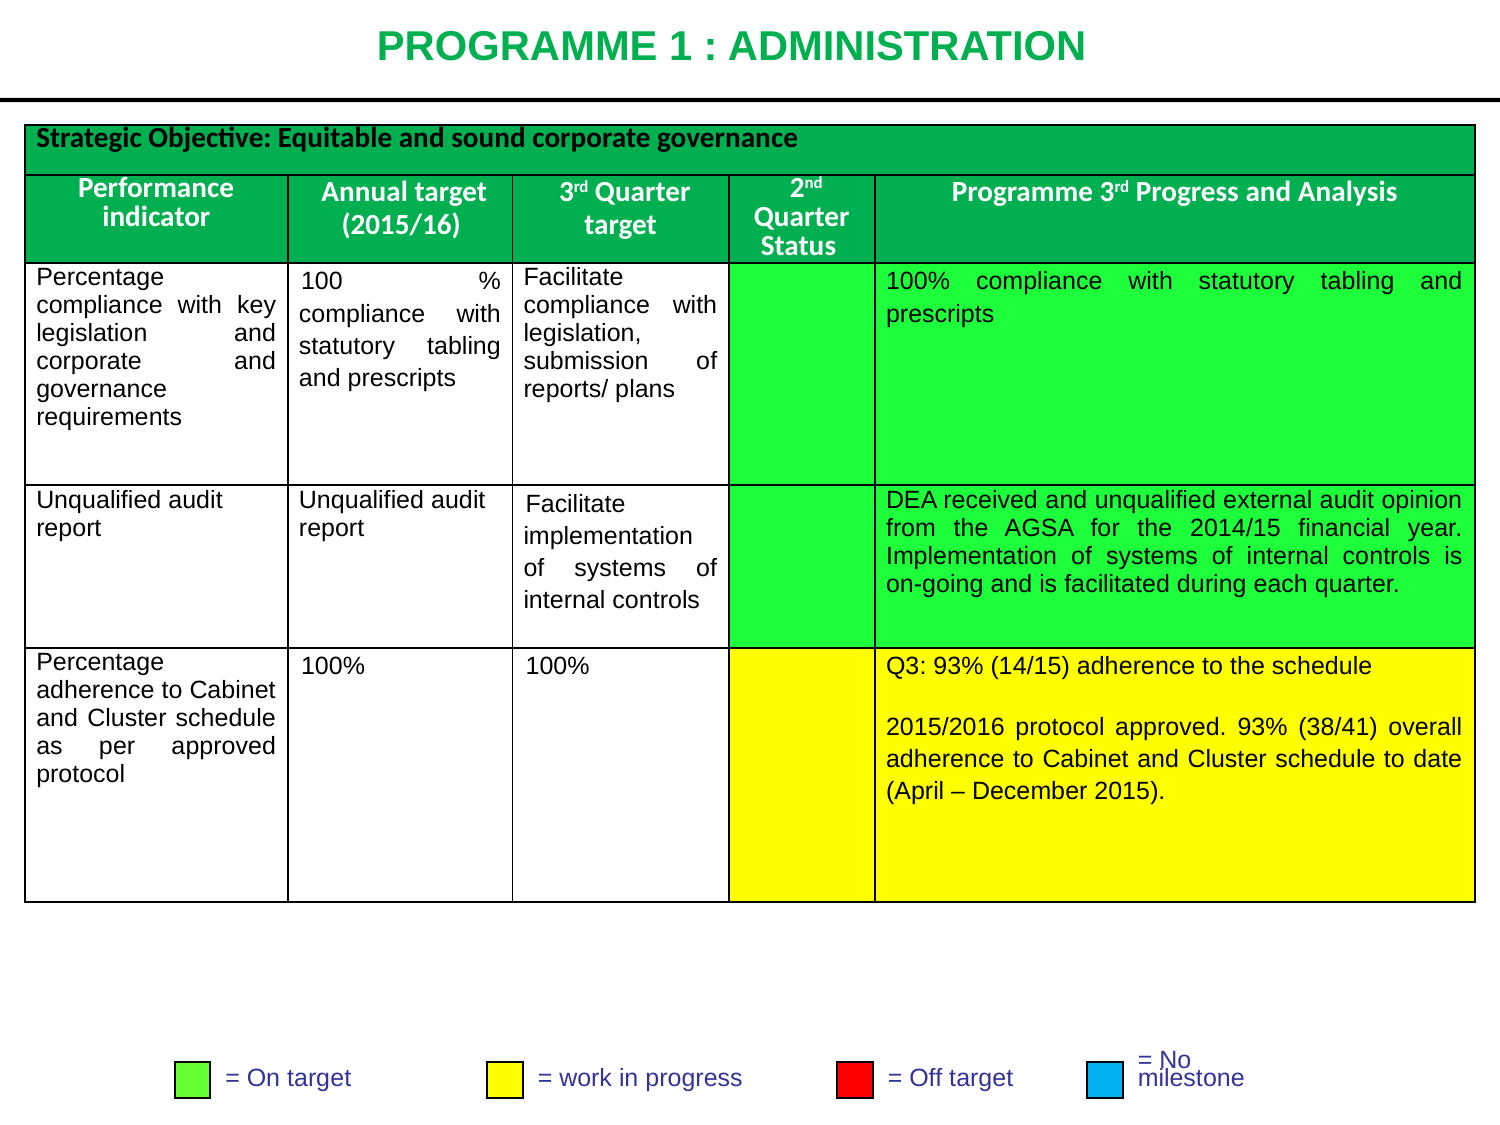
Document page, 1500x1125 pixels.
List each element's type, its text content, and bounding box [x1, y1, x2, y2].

table_cell Annual target (2015/16) [289, 176, 512, 262]
table_cell Performance indicator [26, 176, 287, 262]
title PROGRAMME 1 : ADMINISTRATION [0, 12, 1475, 75]
table_cell 100 % compliance with statutory tabling and prescripts [289, 264, 512, 484]
table_cell [730, 486, 874, 647]
table_cell 100% [289, 649, 512, 901]
table_cell Percentage compliance with key legislation and corporate and governance requirements [26, 264, 287, 484]
table_cell 3rd Quarter target [513, 176, 728, 262]
table_cell 100% [513, 649, 728, 901]
table_cell 100% compliance with statutory tabling and prescripts [876, 264, 1474, 484]
table_cell Unqualified audit report [26, 486, 287, 647]
table_cell Facilitate implementation of systems of internal controls [513, 486, 728, 647]
table_cell Percentage adherence to Cabinet and Cluster schedule as per approved protocol [26, 649, 287, 901]
table_cell Q3: 93% (14/15) adherence to the schedule 2015/2016 protocol approved. 93% (38/41) overall adherence to Cabinet and Cluster schedule to date (April – December 2015). [876, 649, 1474, 901]
table_cell 2nd Quarter Status [730, 176, 874, 262]
table_cell [730, 264, 874, 484]
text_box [174, 1062, 1124, 1099]
table_cell DEA received and unqualified external audit opinion from the AGSA for the 2014/15 financial year. Implementation of systems of internal controls is on-going and is facilitated during each quarter. [876, 486, 1474, 647]
table_cell [730, 649, 874, 901]
table_cell Programme 3rd Progress and Analysis [876, 176, 1474, 262]
table_cell Facilitate compliance with legislation, submission of reports/ plans [513, 264, 728, 484]
table_cell Unqualified audit report [289, 486, 512, 647]
table_header Strategic Objective: Equitable and sound corporate governance [26, 126, 1474, 174]
